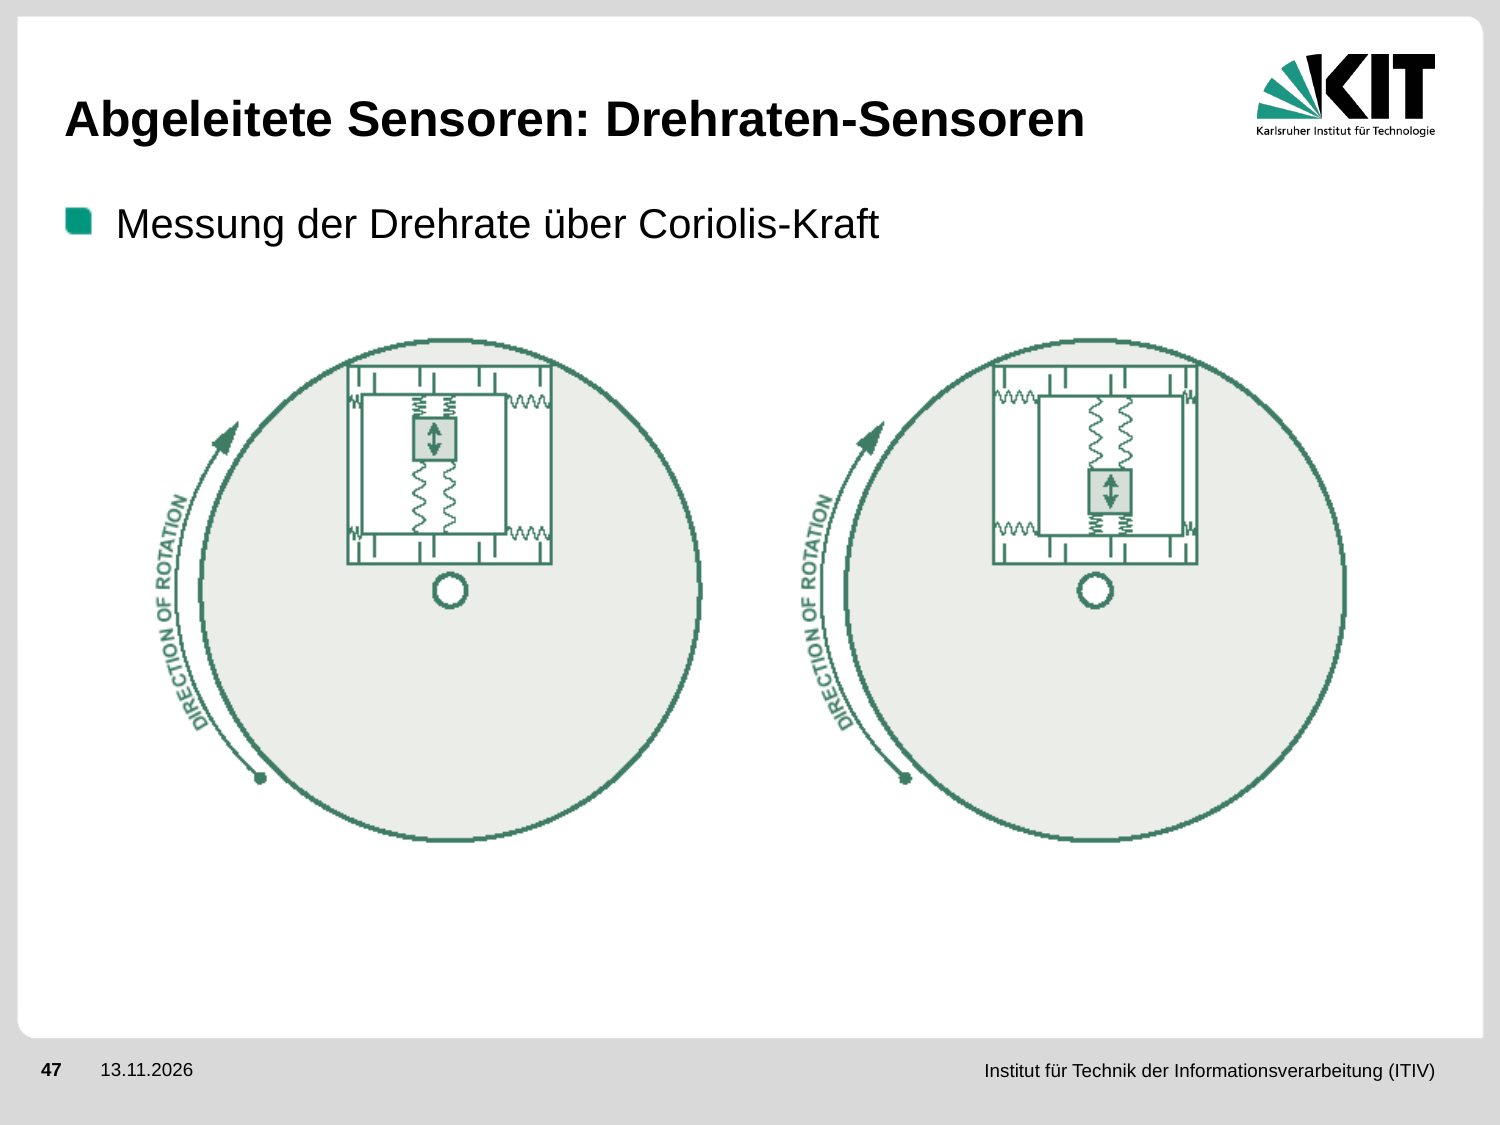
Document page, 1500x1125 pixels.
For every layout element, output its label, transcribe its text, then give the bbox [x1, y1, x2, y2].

list Messung der Drehrate über Coriolis-Kraft [64, 196, 1436, 1000]
picture [0, 0, 1500, 1125]
title Abgeleitete Sensoren: Drehraten-Sensoren [63, 54, 1199, 148]
